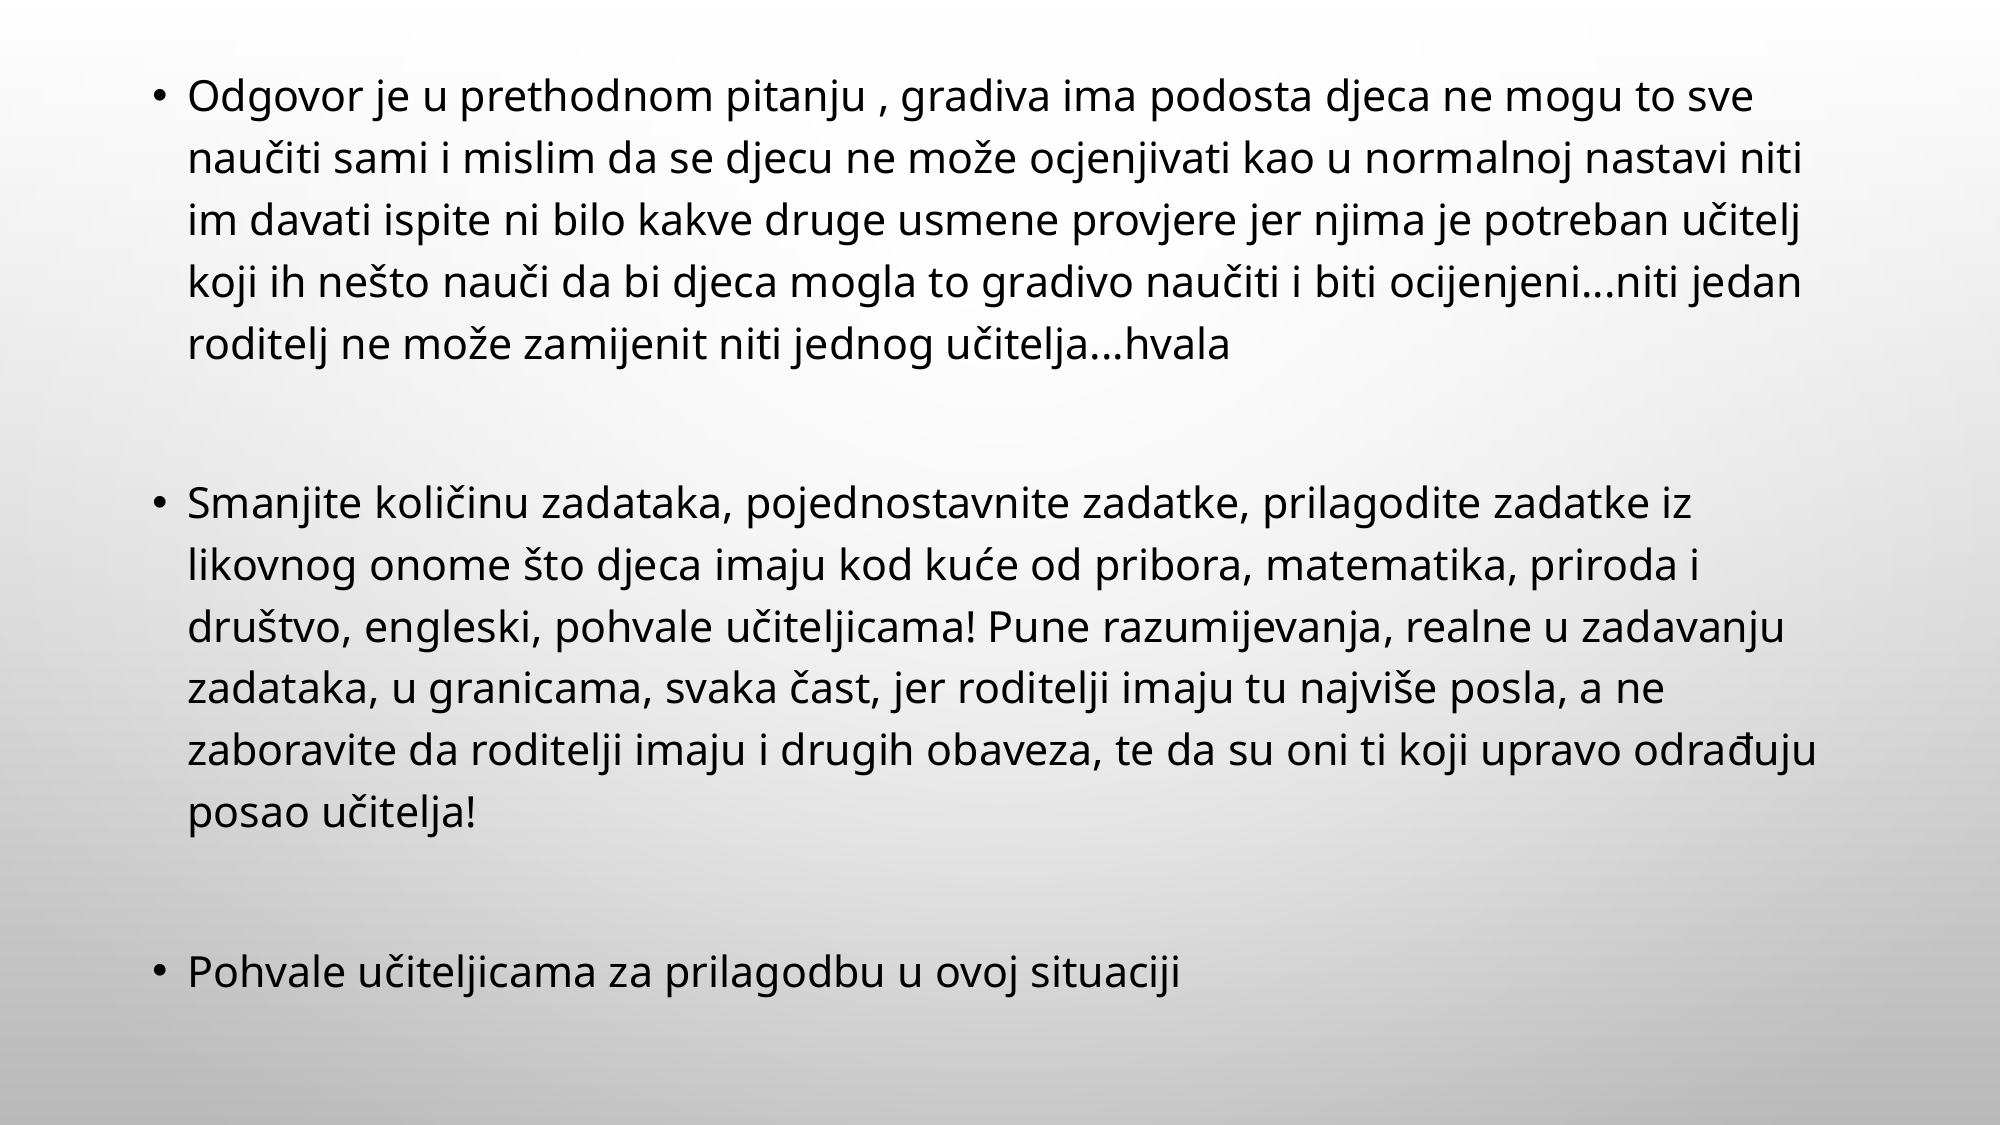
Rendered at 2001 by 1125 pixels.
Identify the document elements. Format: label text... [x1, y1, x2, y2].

picture [0, 0, 2000, 1125]
list Odgovor je u prethodnom pitanju , gradiva ima podosta djeca ne mogu to sve naučiti sami i mislim da se djecu ne može ocjenjivati kao u normalnoj nastavi niti im davati ispite ni bilo kakve druge usmene provjere jer njima je potreban učitelj koji ih nešto nauči da bi djeca mogla to gradivo naučiti i biti ocijenjeni...niti jedan roditelj ne može zamijenit niti jednog učitelja...hvala Smanjite količinu zadataka, pojednostavnite zadatke, prilagodite zadatke iz likovnog onome što djeca imaju kod kuće od pribora, matematika, priroda i društvo, engleski, pohvale učiteljicama! Pune razumijevanja, realne u zadavanju zadataka, u granicama, svaka čast, jer roditelji imaju tu najviše posla, a ne zaboravite da roditelji imaju i drugih obaveza, te da su oni ti koji upravo odrađuju posao učitelja! Pohvale učiteljicama za prilagodbu u ovoj situaciji [137, 51, 1863, 1014]
